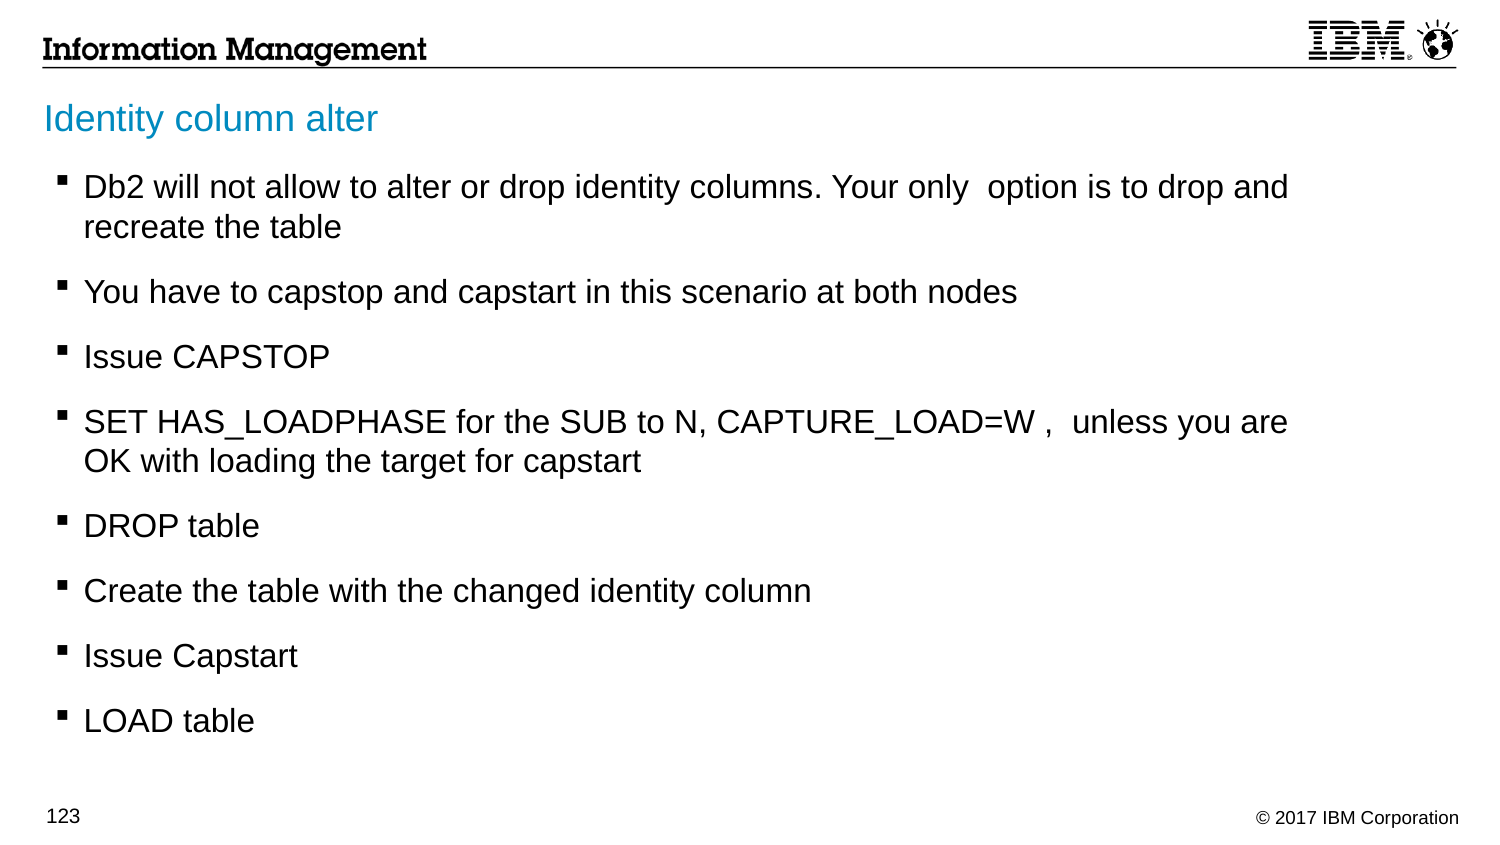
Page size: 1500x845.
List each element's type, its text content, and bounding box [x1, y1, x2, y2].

title Identity column alter [43, 86, 1042, 140]
picture [24, 21, 479, 86]
list Db2 will not allow to alter or drop identity columns. Your only option is to drop and recreate the table You have to capstop and capstart in this scenario at both nodes Issue CAPSTOP SET HAS_LOADPHASE for the SUB to N, CAPTURE_LOAD=W , unless you are OK with loading the target for capstart DROP table Create the table with the changed identity column Issue Capstart LOAD table [43, 159, 1339, 759]
picture [1294, 5, 1469, 72]
